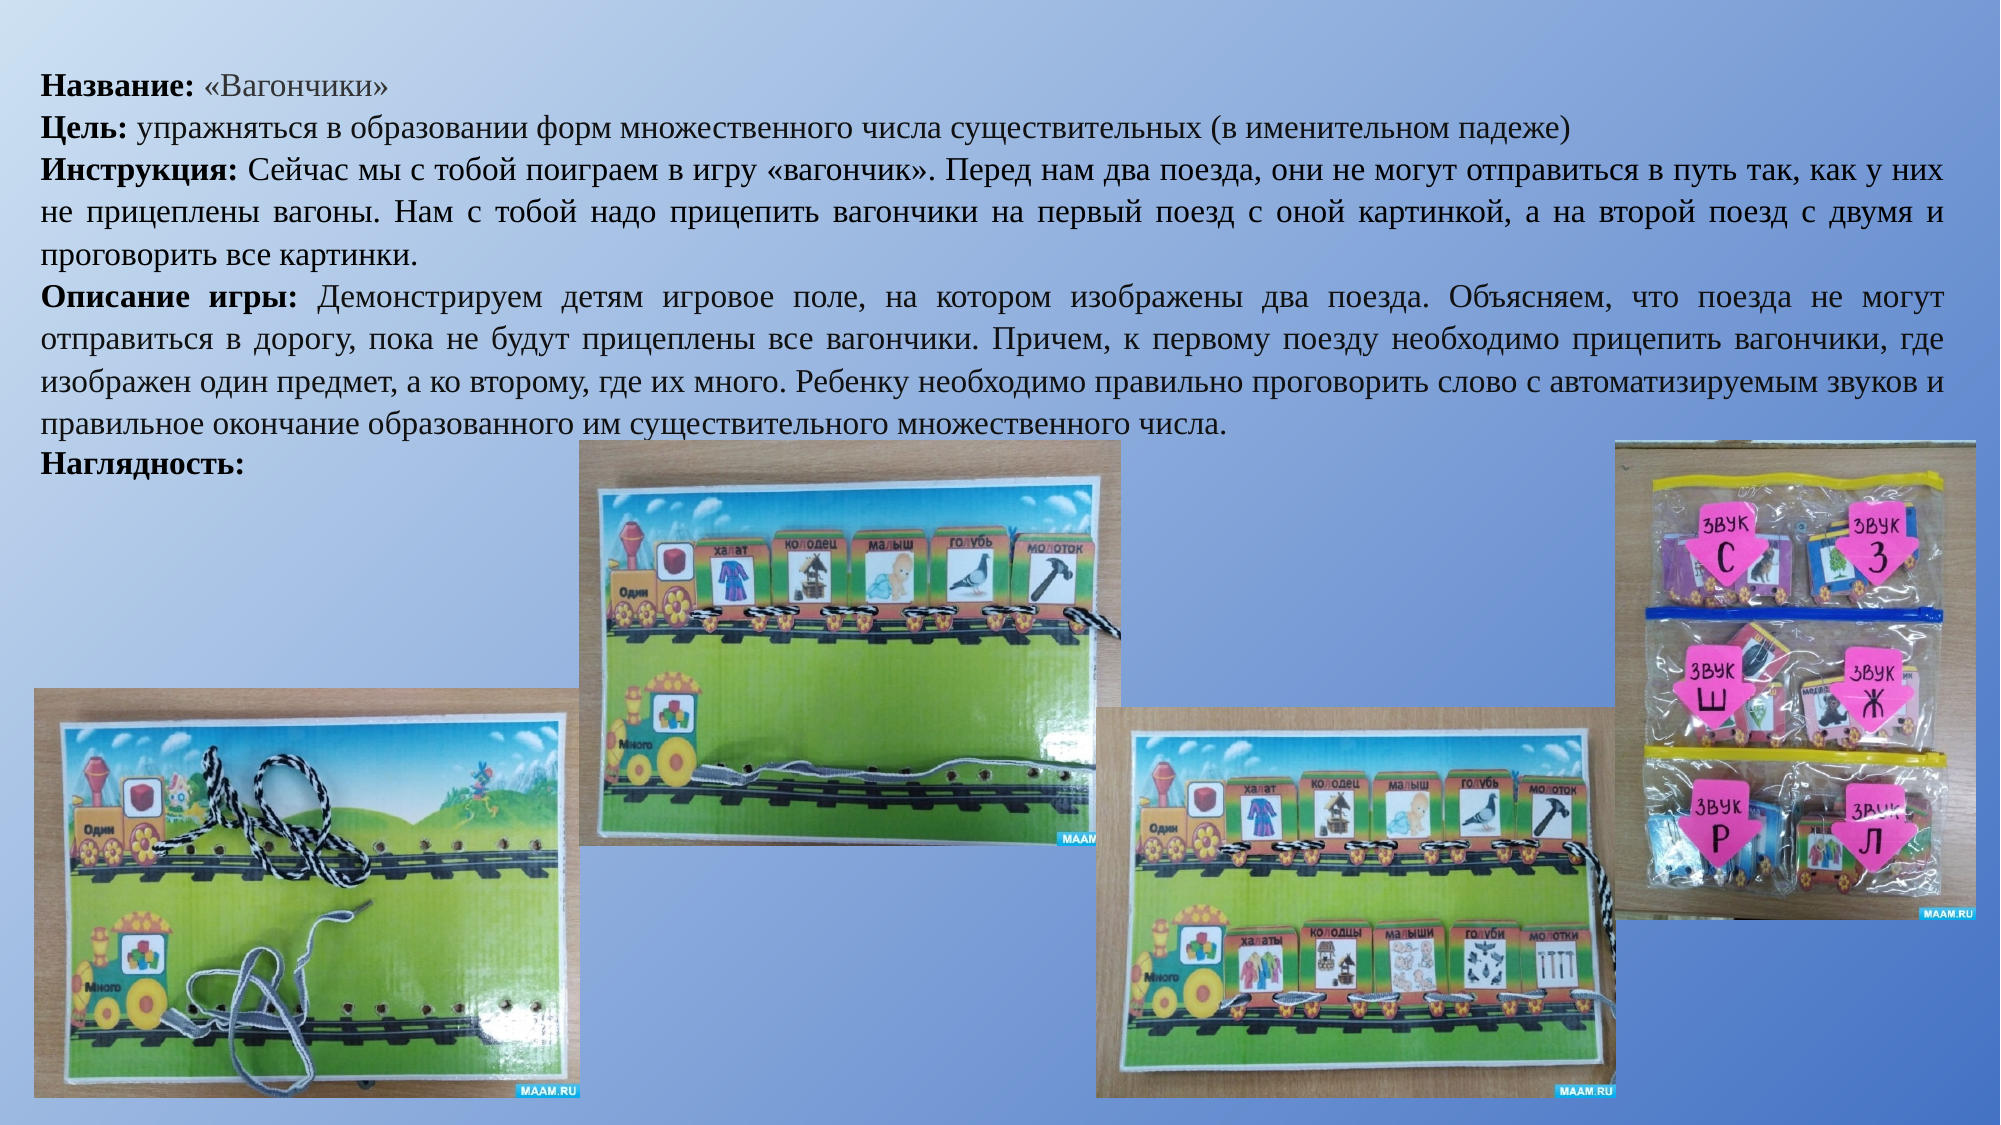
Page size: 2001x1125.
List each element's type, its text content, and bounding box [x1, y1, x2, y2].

picture [34, 440, 1976, 1098]
text_box Название: «Вагончики» Цель: упражняться в образовании форм множественного числа существительных (в именительном падеже) Инструкция: Сейчас мы с тобой поиграем в игру «вагончик». Перед нам два поезда, они не могут отправиться в путь так, как у них не прицеплены вагоны. Нам с тобой надо прицепить вагончики на первый поезд с оной картинкой, а на второй поезд с двумя и проговорить все картинки. Описание игры: Демонстрируем детям игровое поле, на котором изображены два поезда. Объясняем, что поезда не могут отправиться в дорогу, пока не будут прицеплены все вагончики. Причем, к первому поезду необходимо прицепить вагончики, где изображен один предмет, а ко второму, где их много. Ребенку необходимо правильно проговорить слово с автоматизируемым звуков и правильное окончание образованного им существительного множественного числа. Наглядность: [25, 55, 1963, 489]
